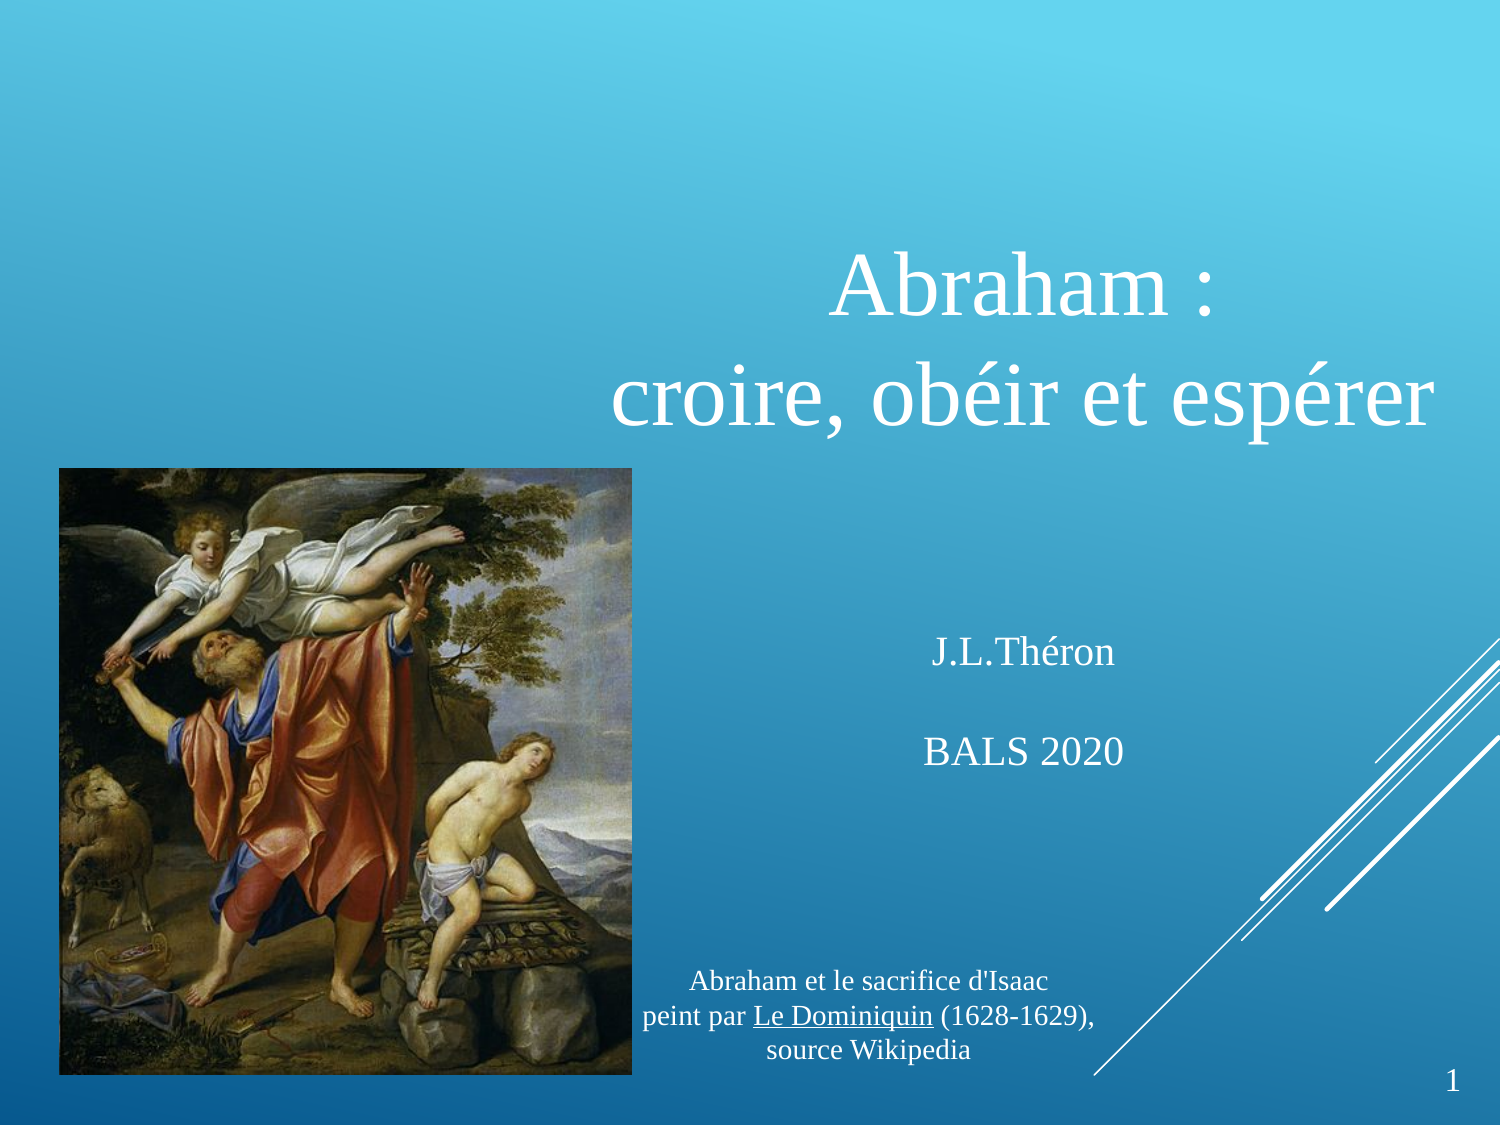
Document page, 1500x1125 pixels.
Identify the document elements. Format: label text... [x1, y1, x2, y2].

text_box Abraham et le sacrifice d'Isaac peint par Le Dominiquin (1628-1629), source Wikipedia [632, 953, 1093, 1074]
picture [59, 468, 632, 1075]
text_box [1093, 638, 1500, 1076]
slide_number 1 [1335, 1076, 1477, 1106]
title Abraham : croire, obéir et espérer J.L.Théron BALS 2020 [590, 137, 1458, 860]
